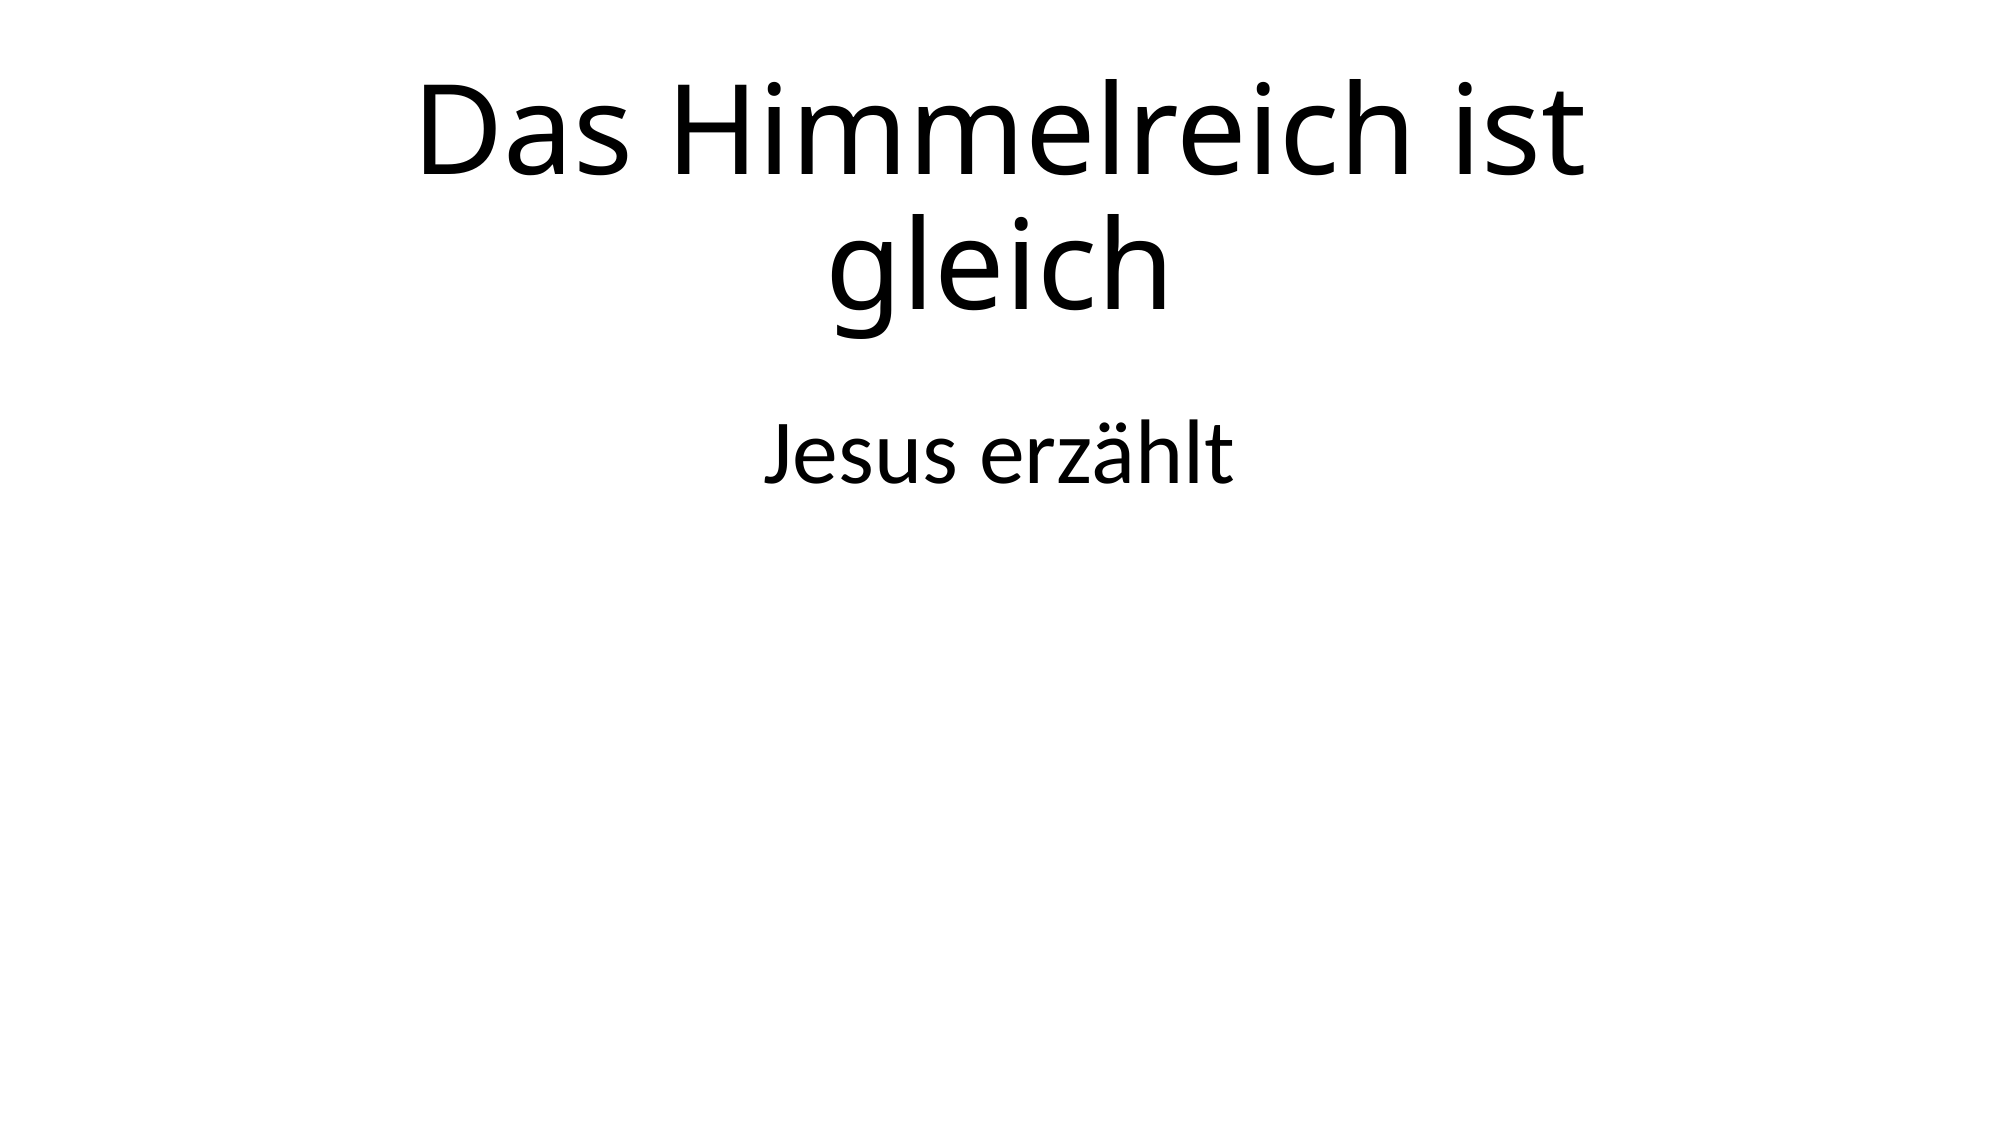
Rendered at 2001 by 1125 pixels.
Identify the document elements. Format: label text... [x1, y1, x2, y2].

title Das Himmelreich ist gleich [249, 184, 1750, 344]
subtitle Jesus erzählt [249, 397, 1750, 540]
